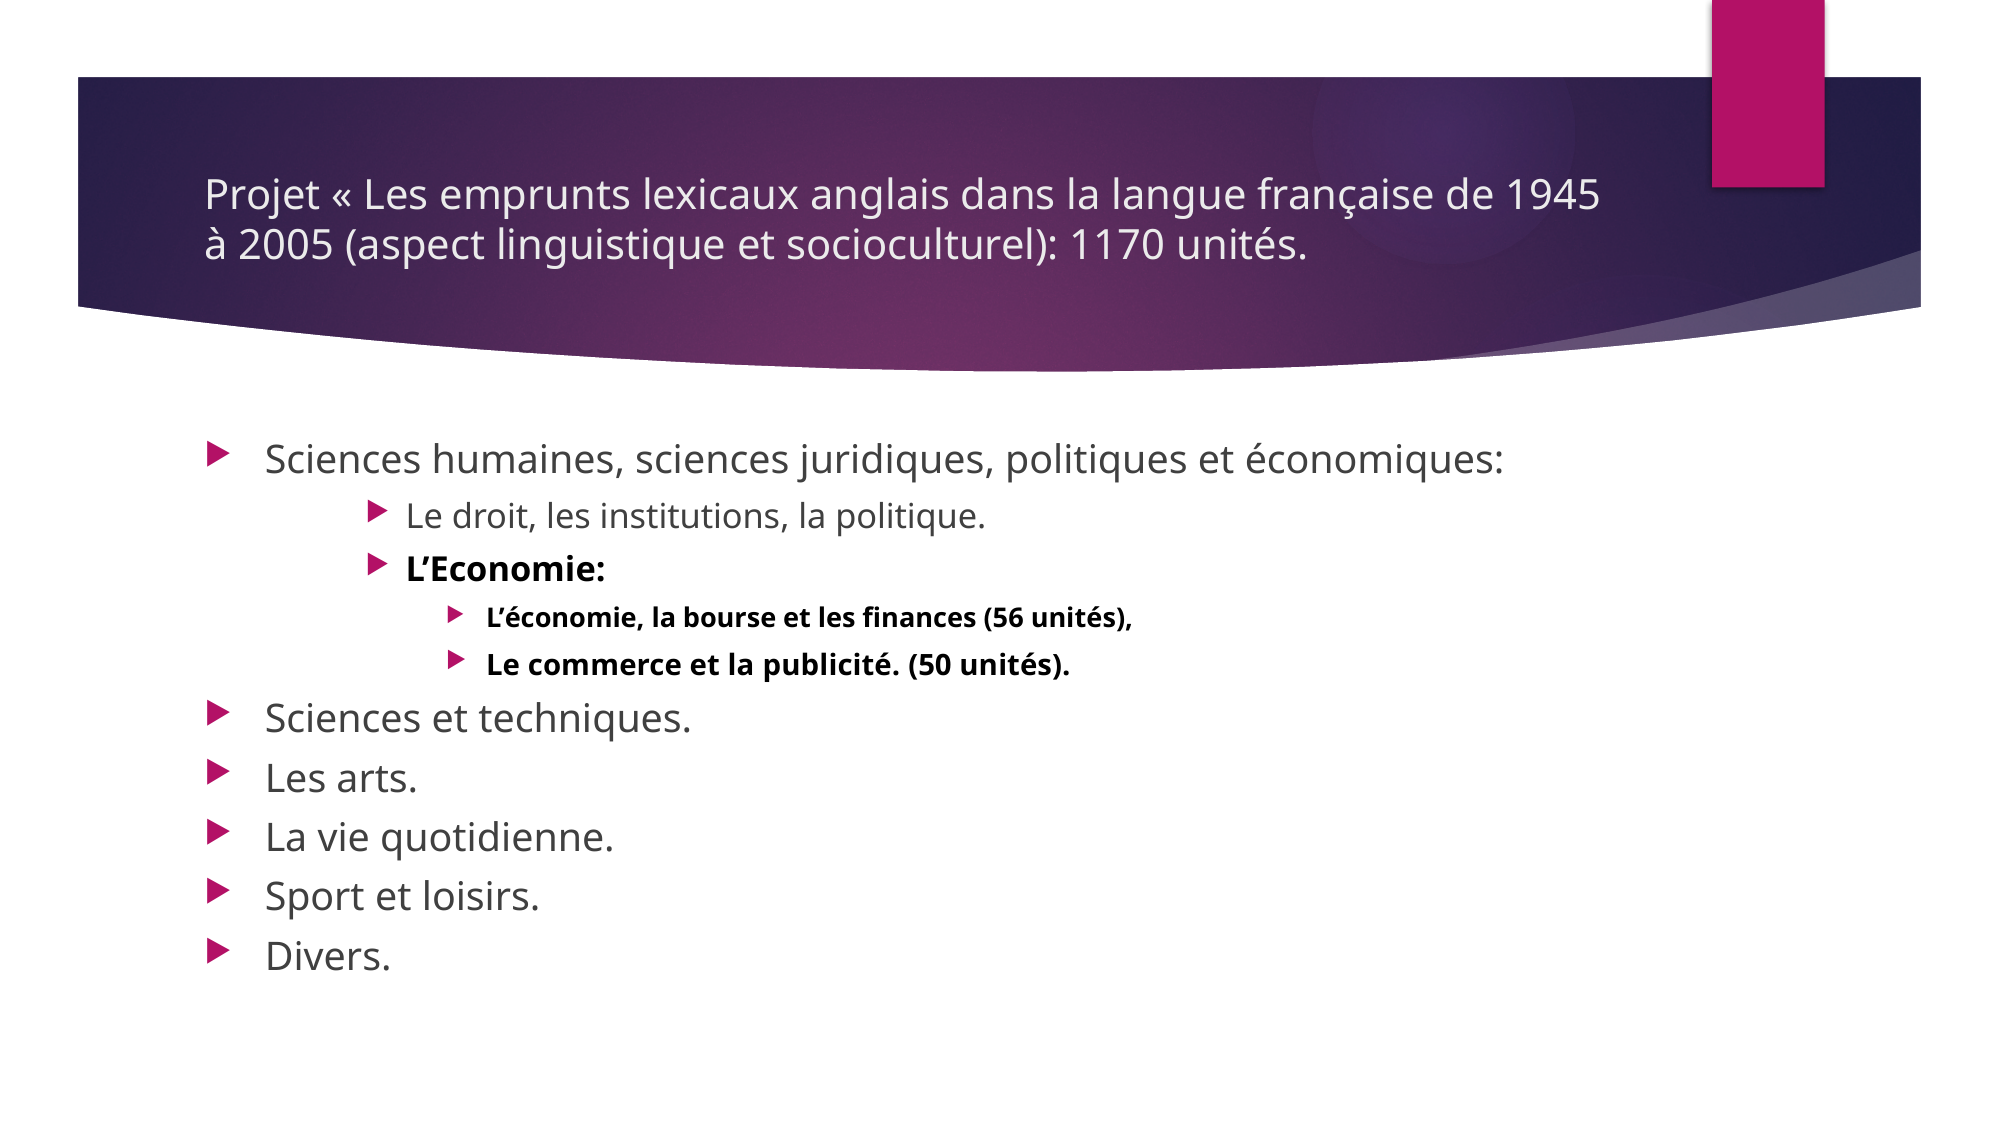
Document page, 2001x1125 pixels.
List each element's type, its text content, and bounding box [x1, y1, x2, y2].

list Sciences humaines, sciences juridiques, politiques et économiques: Le droit, les institutions, la politique. L’Economie: L’économie, la bourse et les finances (56 unités), Le commerce et la publicité. (50 unités). Sciences et techniques. Les arts. La vie quotidienne. Sport et loisirs. Divers. [189, 427, 1638, 988]
title Projet « Les emprunts lexicaux anglais dans la langue française de 1945 à 2005 (aspect linguistique et socioculturel): 1170 unités. [189, 159, 1627, 276]
